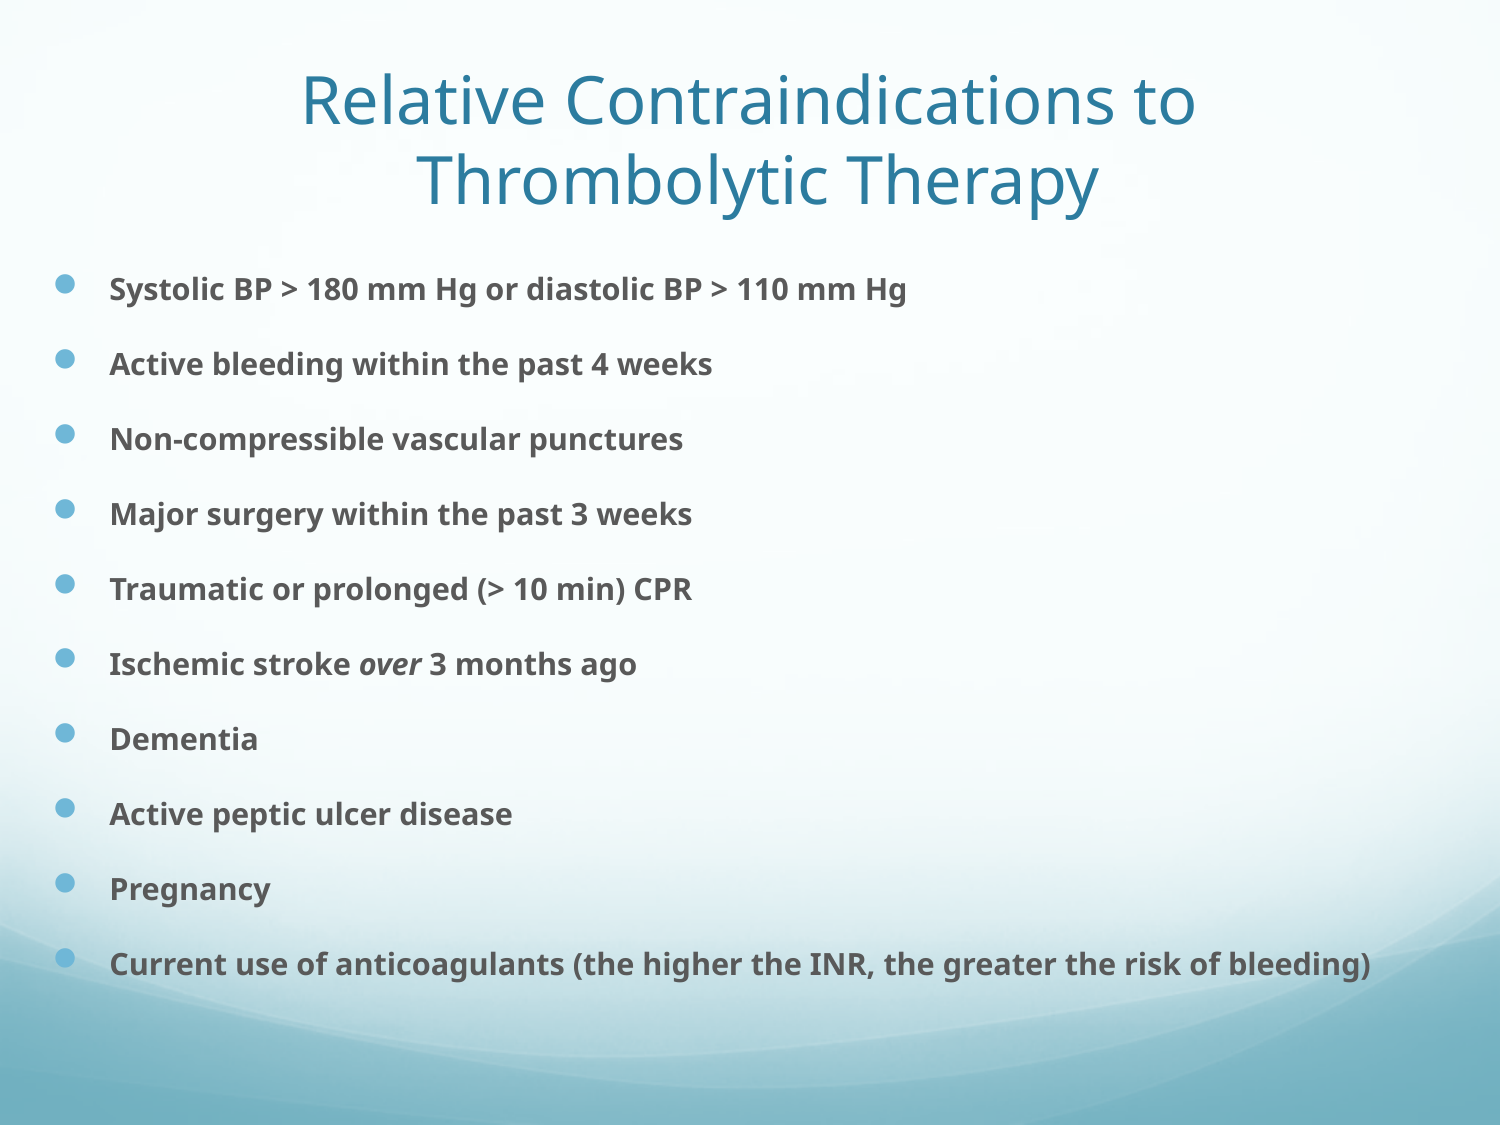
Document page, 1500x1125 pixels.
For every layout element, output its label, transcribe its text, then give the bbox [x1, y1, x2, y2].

title Relative Contraindications to Thrombolytic Therapy [112, 37, 1388, 225]
list Systolic BP > 180 mm Hg or diastolic BP > 110 mm Hg Active bleeding within the past 4 weeks Non-compressible vascular punctures Major surgery within the past 3 weeks Traumatic or prolonged (> 10 min) CPR Ischemic stroke over 3 months ago Dementia Active peptic ulcer disease Pregnancy Current use of anticoagulants (the higher the INR, the greater the risk of bleeding) [37, 262, 1400, 1013]
